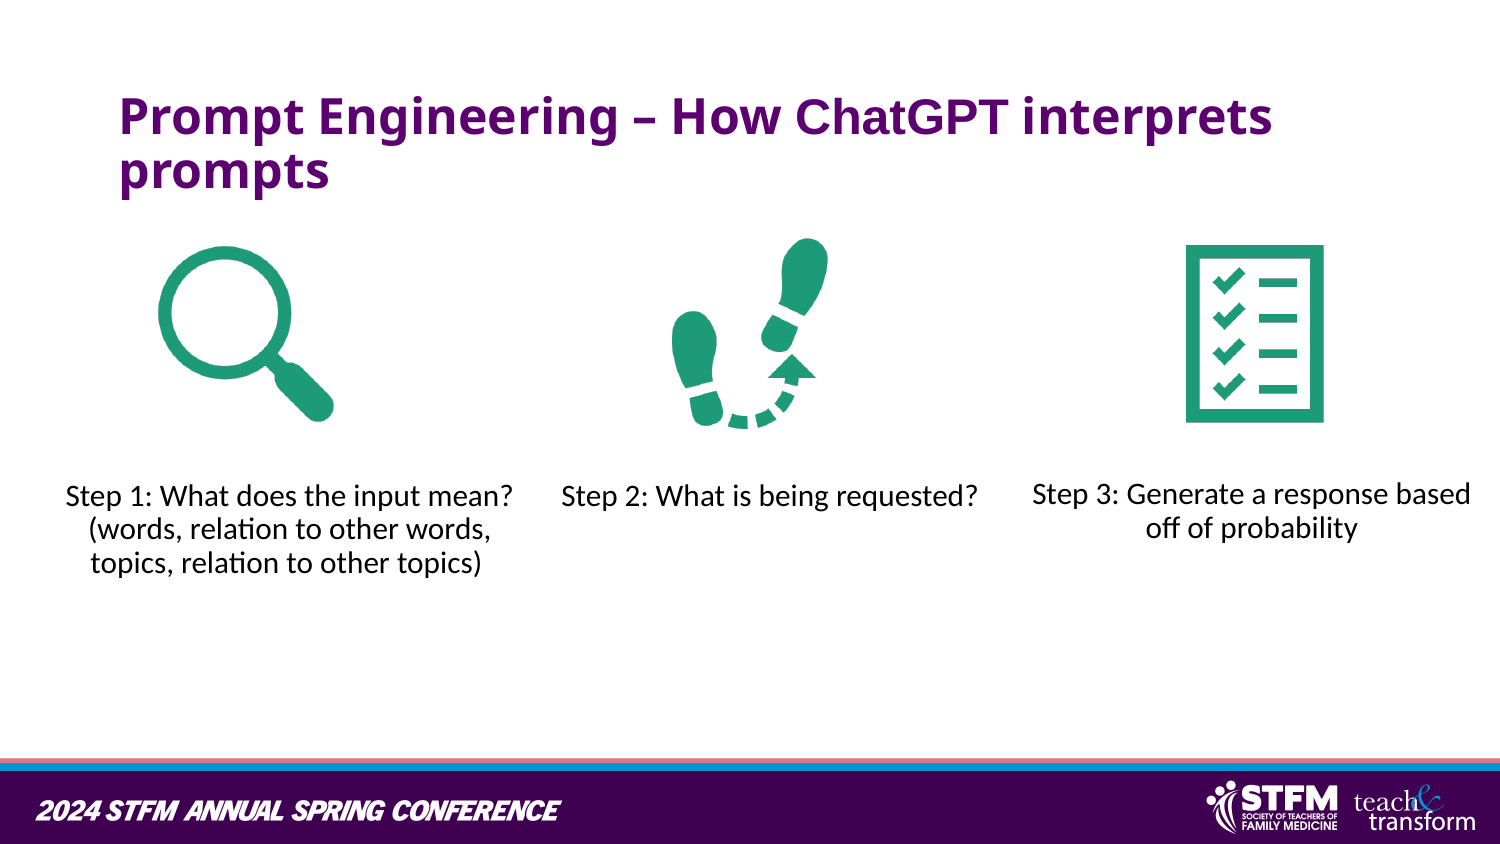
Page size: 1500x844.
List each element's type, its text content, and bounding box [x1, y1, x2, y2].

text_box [1016, 478, 1500, 617]
text_box [643, 227, 857, 441]
picture [0, 771, 1500, 844]
title Prompt Engineering – How ChatGPT interprets prompts [103, 84, 1398, 186]
picture [0, 0, 1500, 762]
text_box [138, 227, 352, 441]
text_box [514, 479, 1010, 616]
text_box [1148, 227, 1362, 441]
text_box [54, 479, 514, 598]
